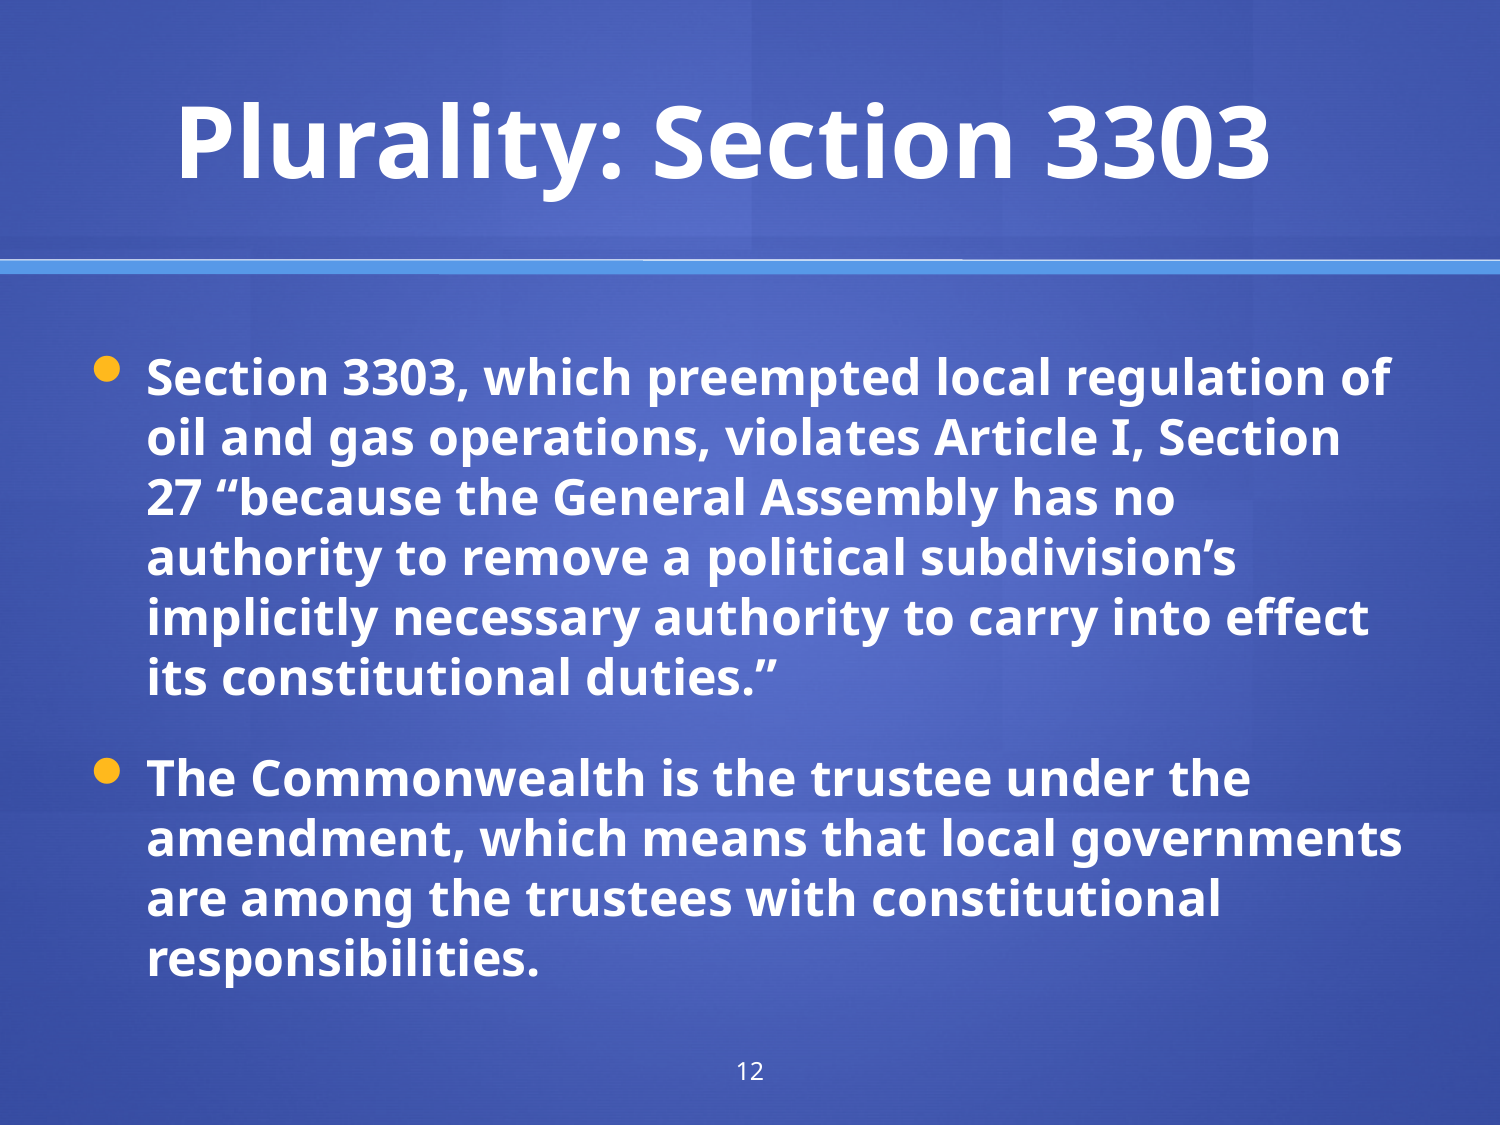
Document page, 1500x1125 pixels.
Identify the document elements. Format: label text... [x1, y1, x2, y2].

list Section 3303, which preempted local regulation of oil and gas operations, violates Article I, Section 27 “because the General Assembly has no authority to remove a political subdivision’s implicitly necessary authority to carry into effect its constitutional duties.” The Commonwealth is the trustee under the amendment, which means that local governments are among the trustees with constitutional responsibilities. [75, 337, 1425, 988]
title Plurality: Section 3303 [75, 45, 1425, 233]
slide_number 12 [699, 1042, 800, 1103]
